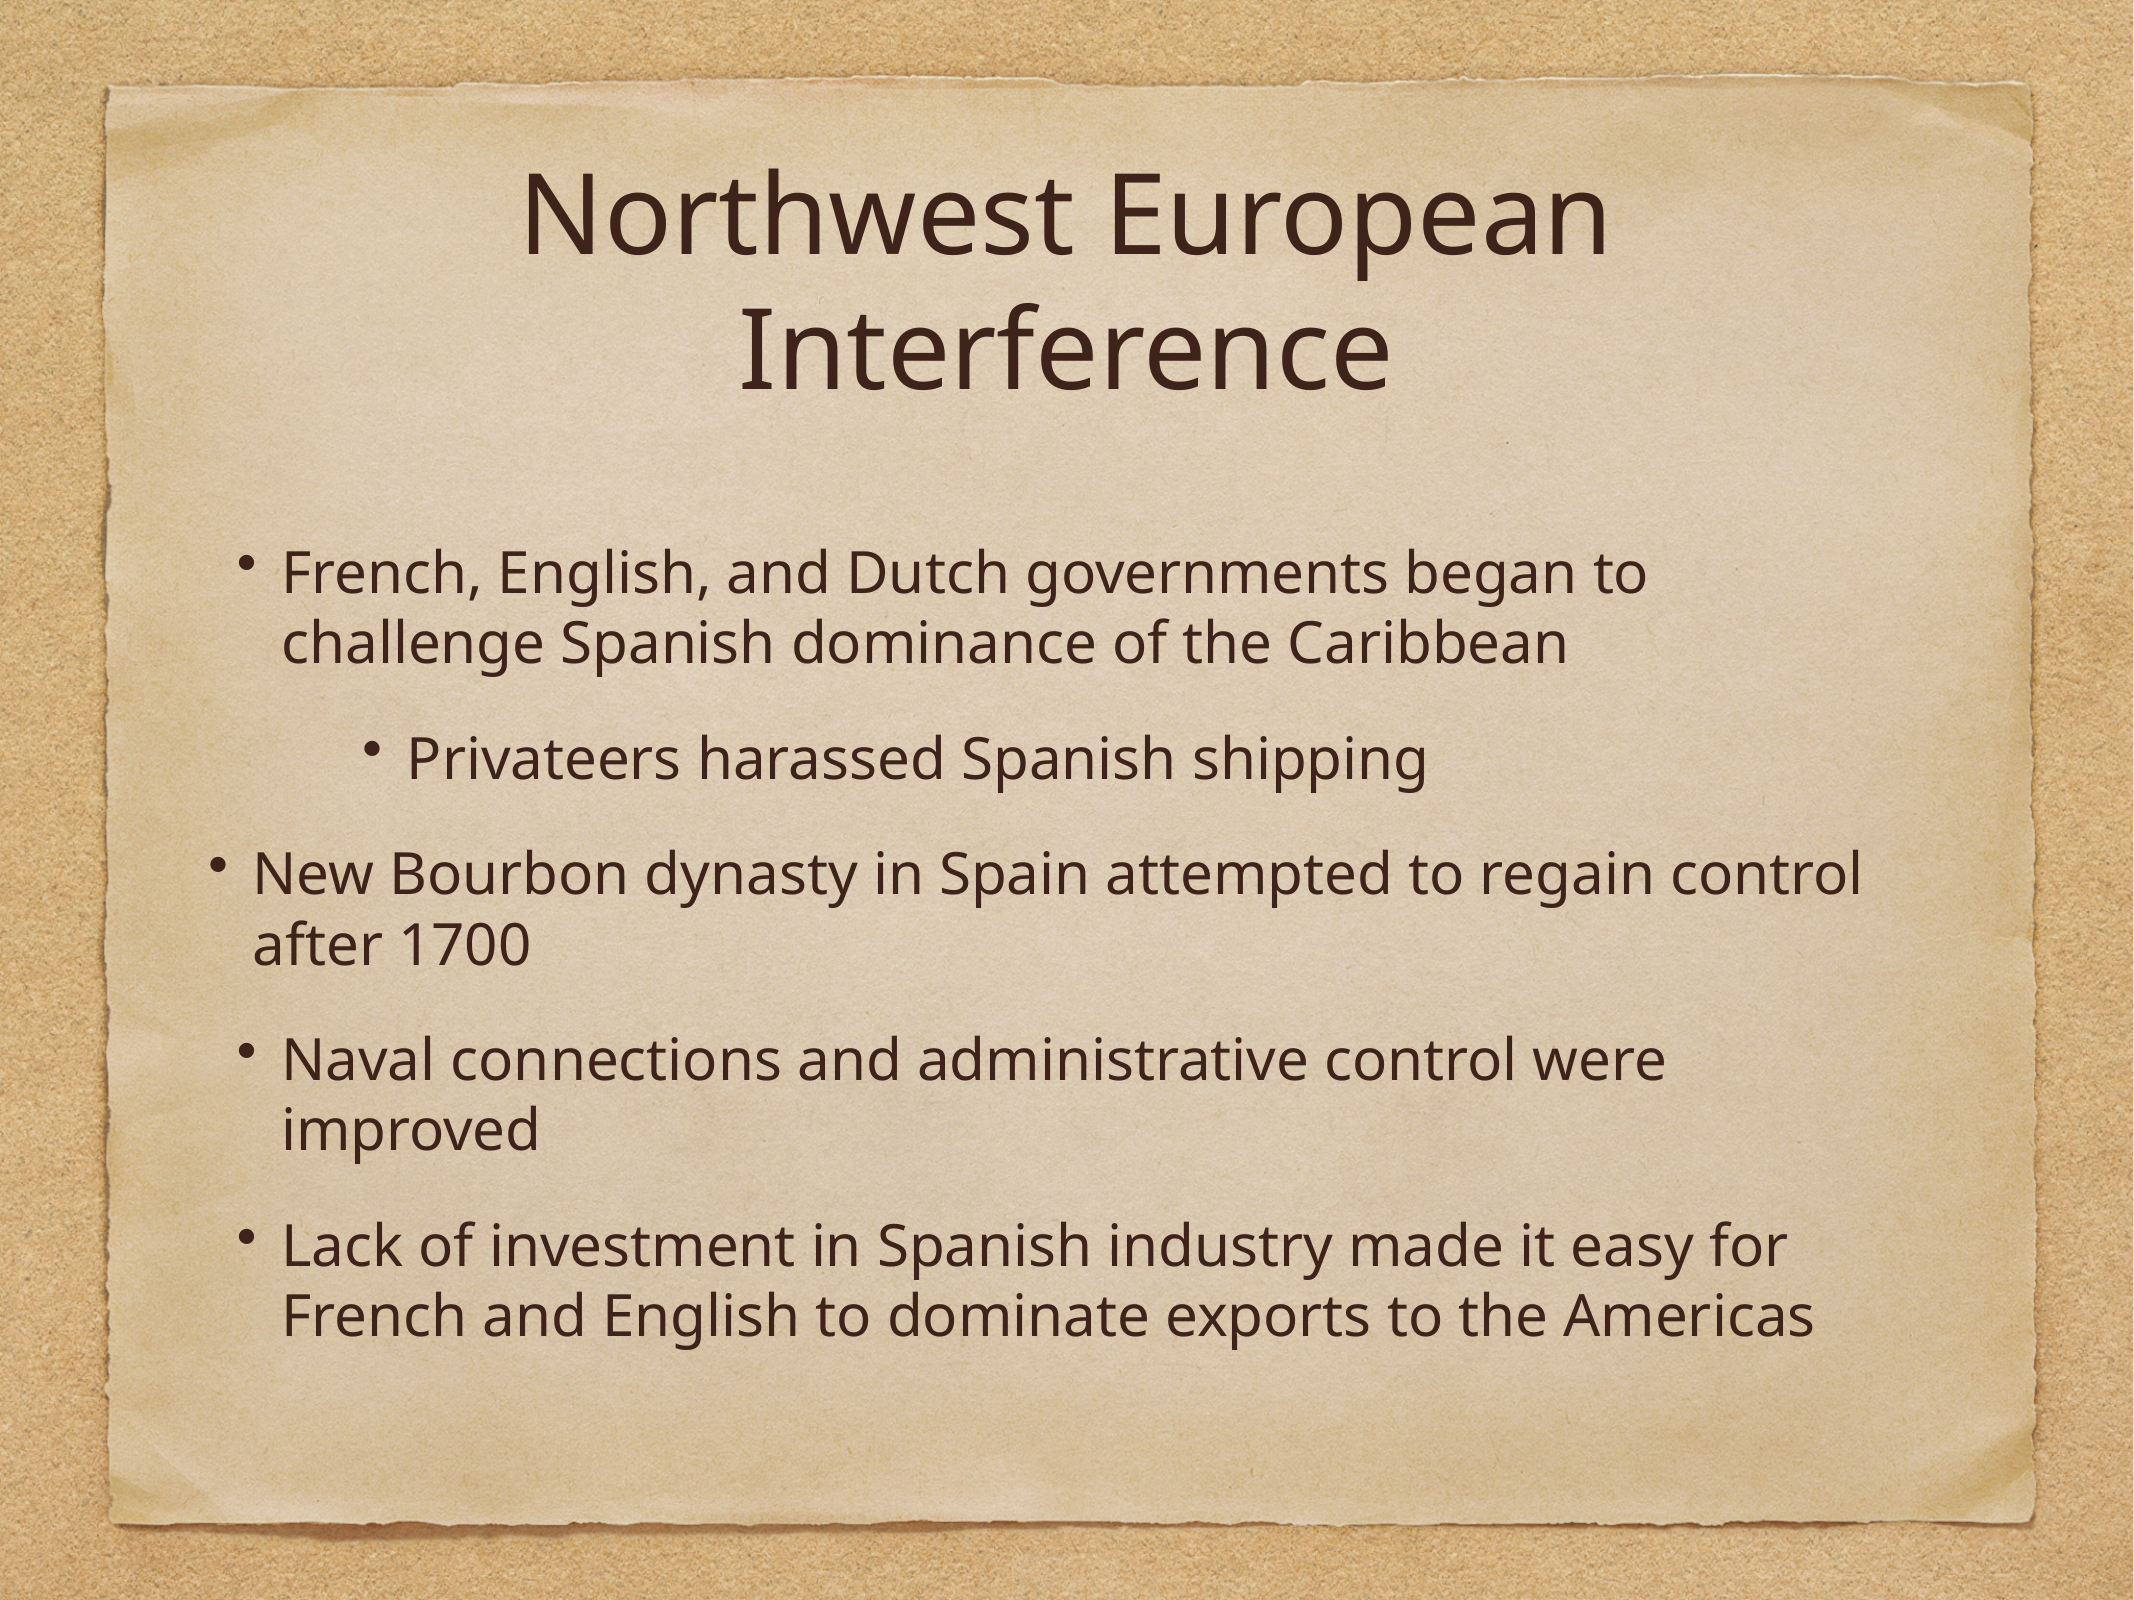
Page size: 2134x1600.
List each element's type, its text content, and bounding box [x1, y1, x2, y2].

list French, English, and Dutch governments began to challenge Spanish dominance of the Caribbean Privateers harassed Spanish shipping New Bourbon dynasty in Spain attempted to regain control after 1700 Naval connections and administrative control were improved Lack of investment in Spanish industry made it easy for French and English to dominate exports to the Americas [207, 461, 1926, 1422]
picture [0, 0, 2134, 1600]
title Northwest European Interference [207, 103, 1926, 451]
